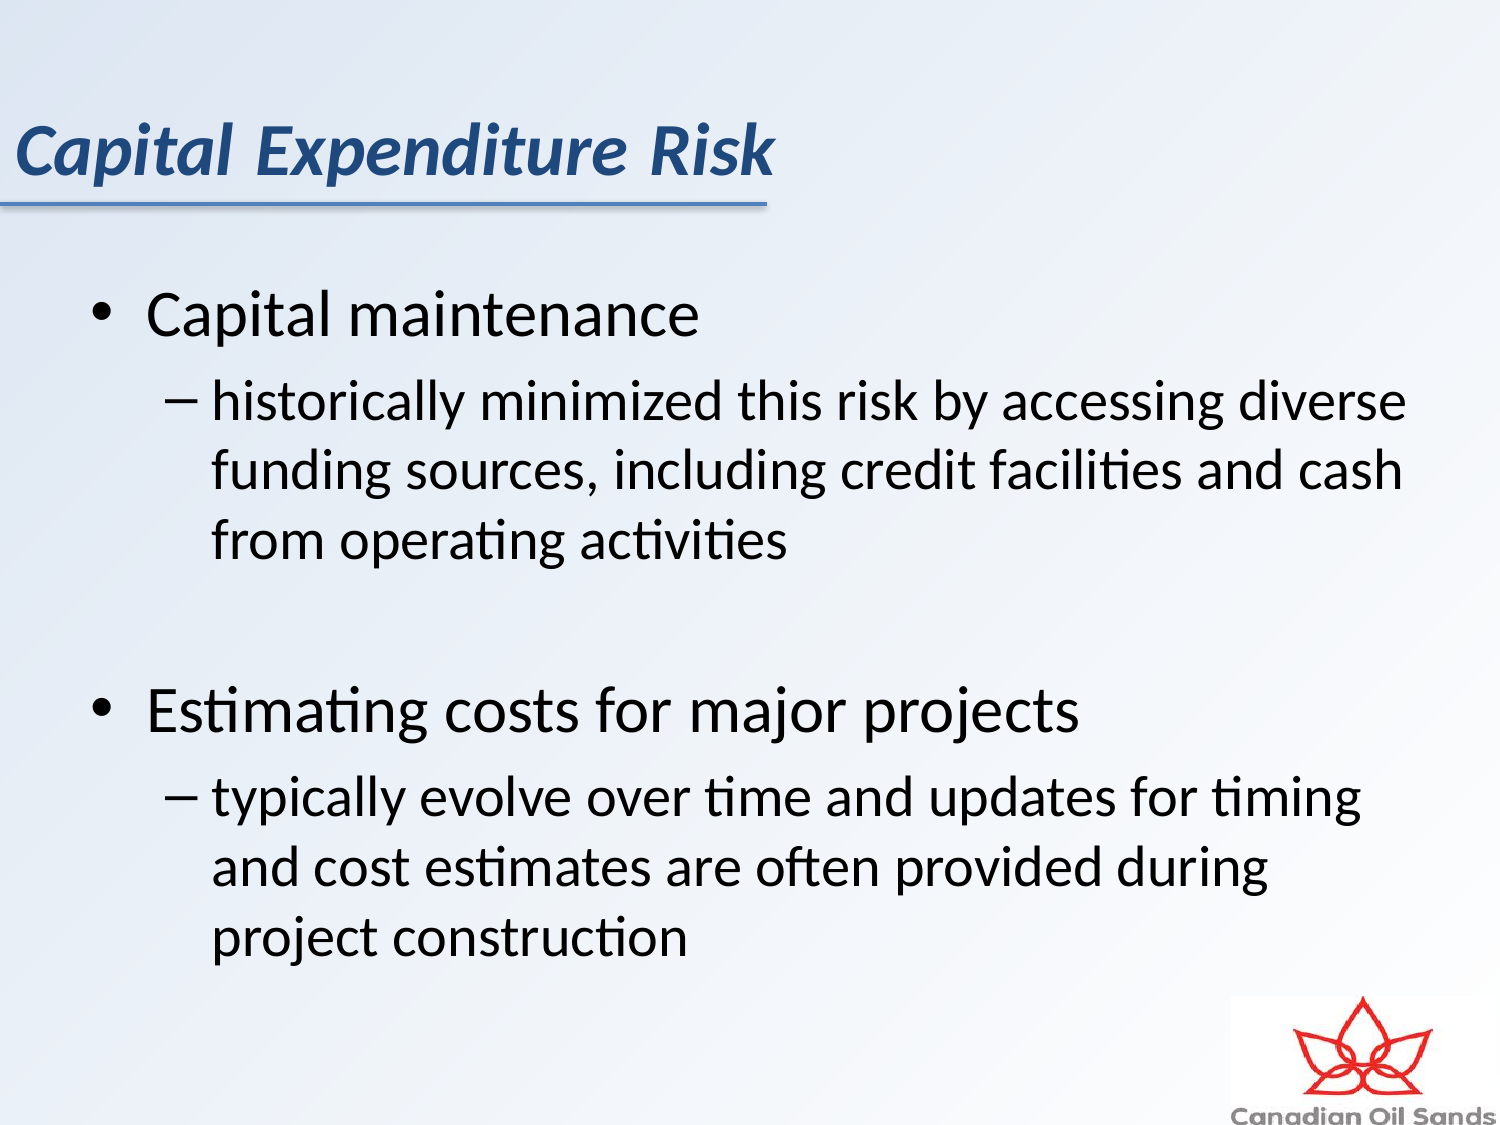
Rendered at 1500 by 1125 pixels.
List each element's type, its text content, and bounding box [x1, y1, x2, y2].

picture [1231, 995, 1496, 1125]
title Capital Expenditure Risk [0, 45, 1425, 233]
list Capital maintenance historically minimized this risk by accessing diverse funding sources, including credit facilities and cash from operating activities Estimating costs for major projects typically evolve over time and updates for timing and cost estimates are often provided during project construction [75, 262, 1425, 1005]
